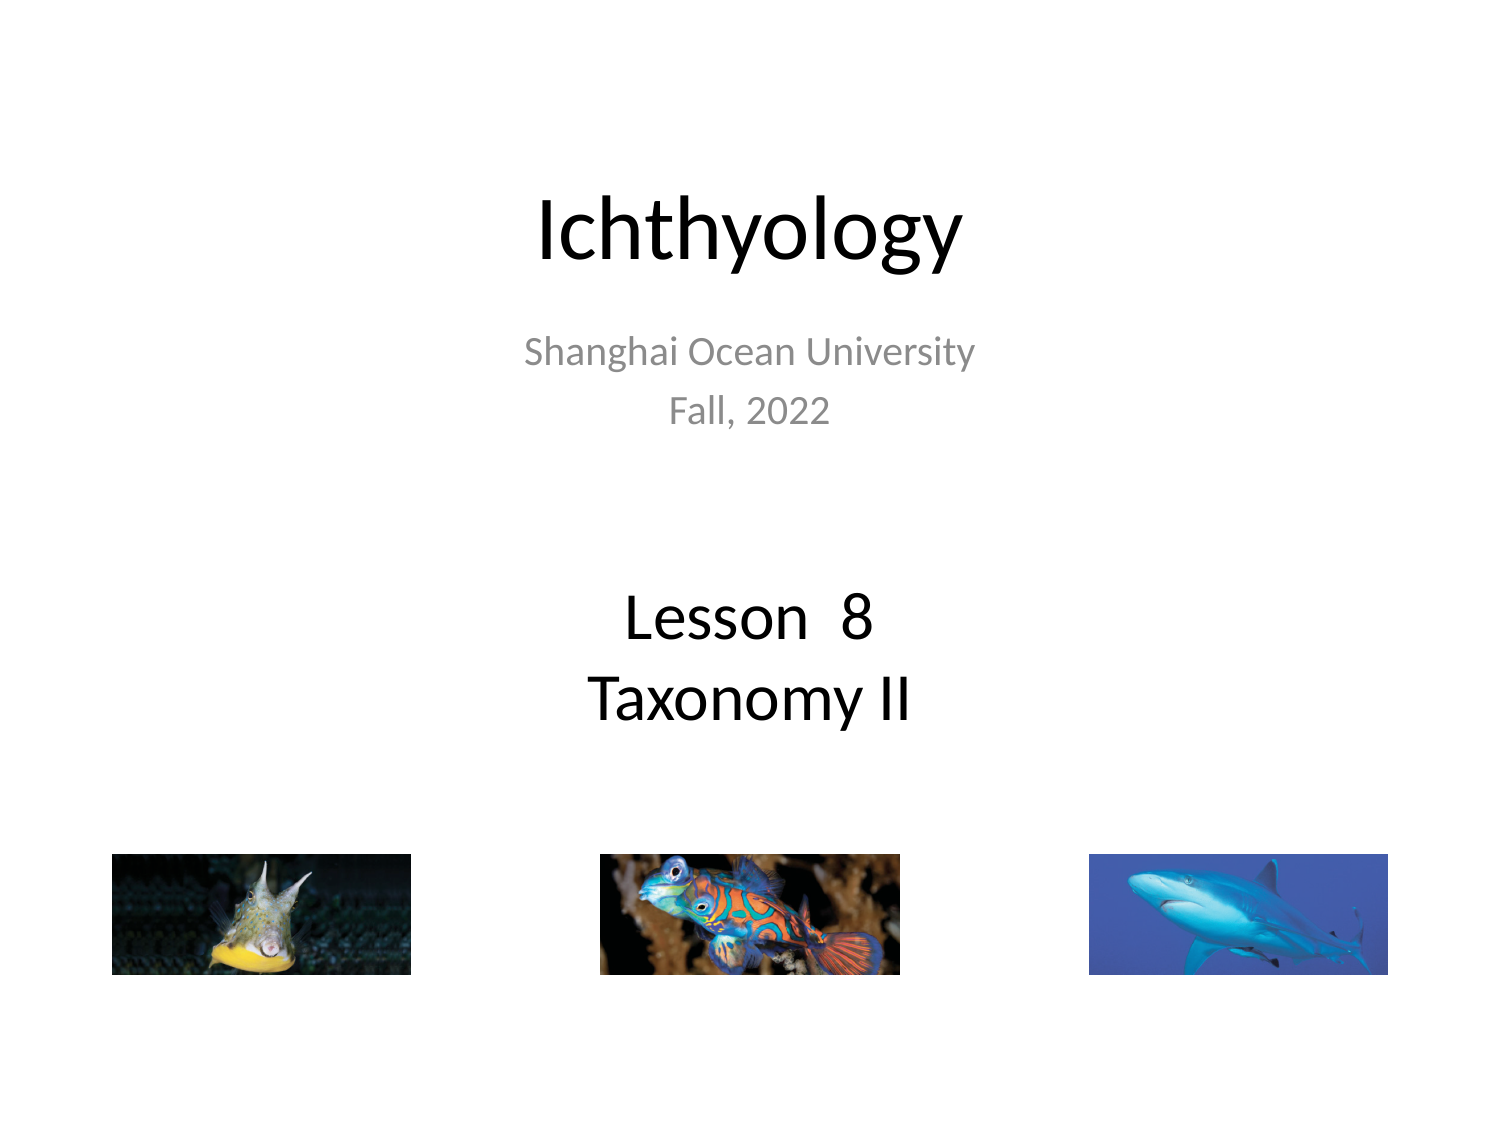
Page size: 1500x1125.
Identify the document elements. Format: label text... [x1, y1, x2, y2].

subtitle Shanghai Ocean University Fall, 2022 [225, 316, 1275, 442]
picture [1089, 853, 1388, 976]
title Lesson 8 Taxonomy II [112, 563, 1388, 742]
picture [599, 853, 901, 976]
text_box Ichthyology [112, 141, 1388, 305]
picture [112, 853, 411, 976]
